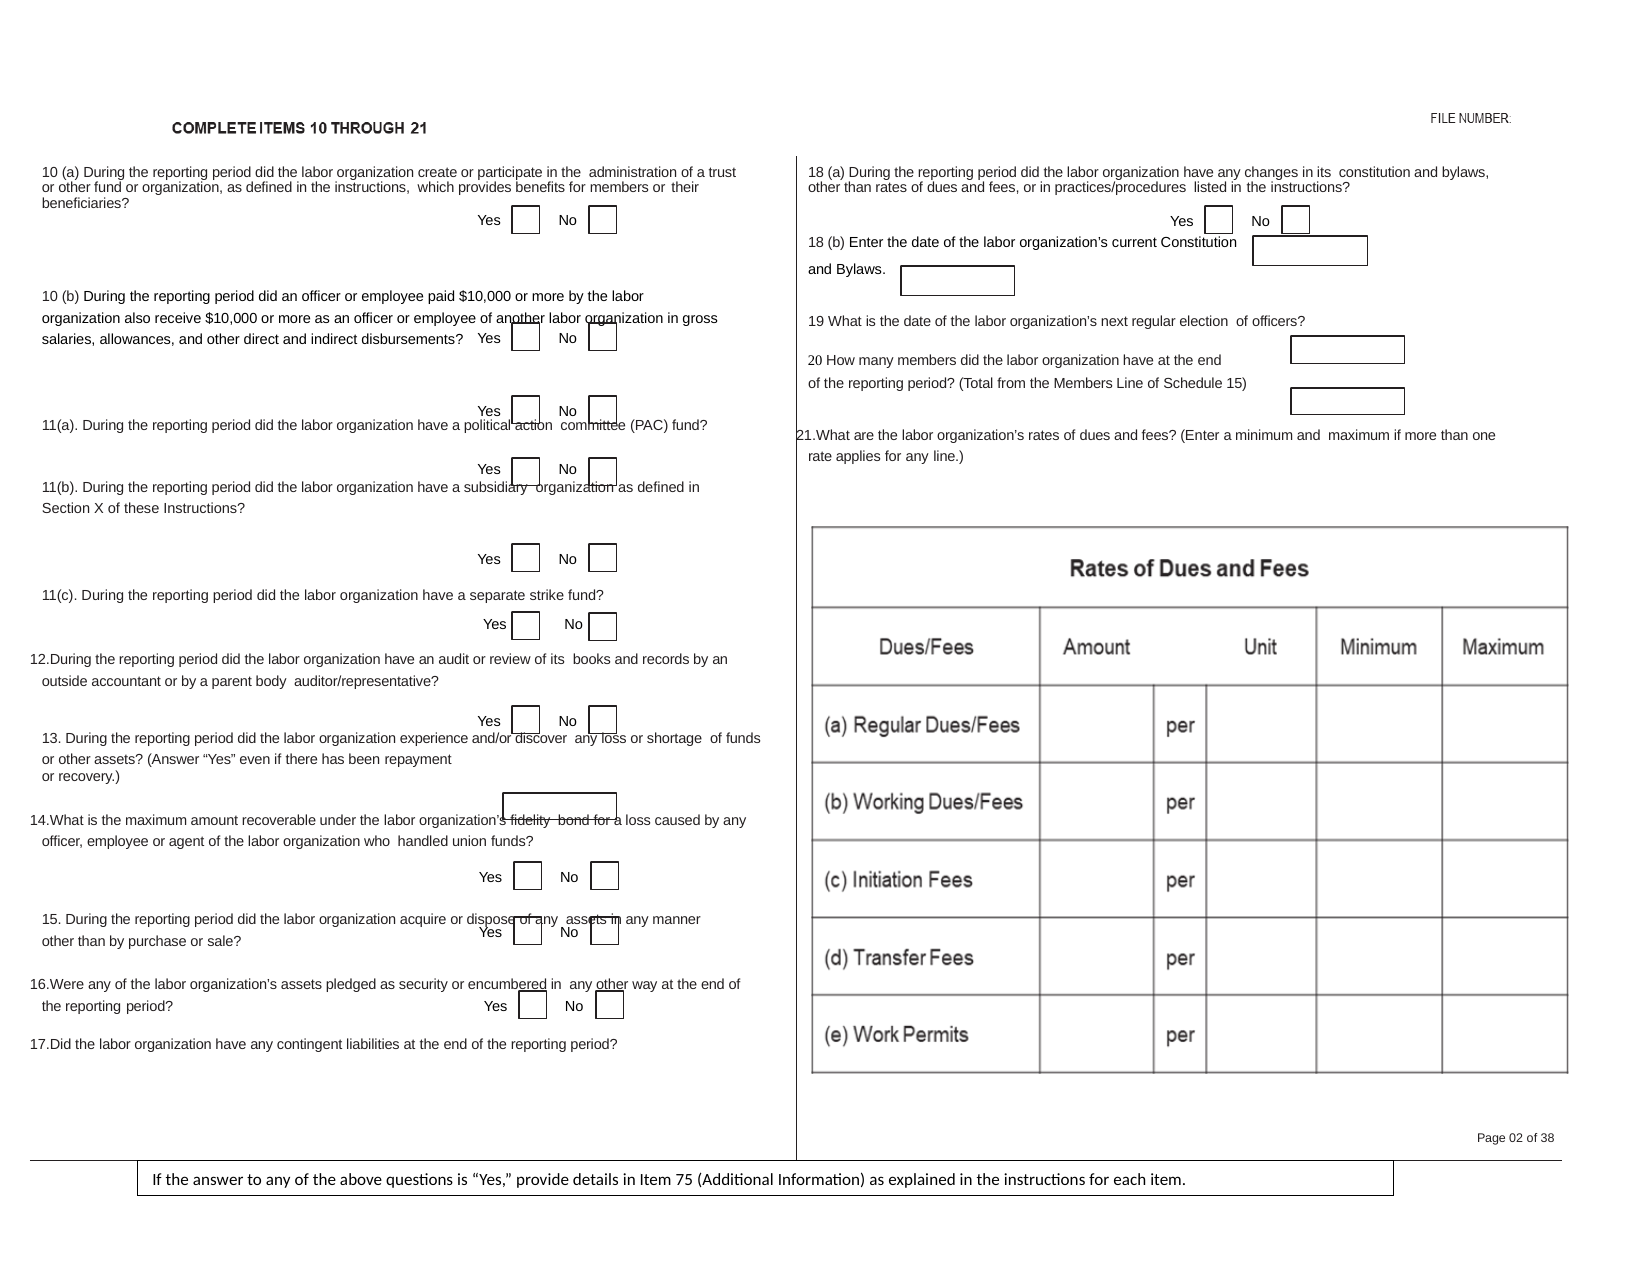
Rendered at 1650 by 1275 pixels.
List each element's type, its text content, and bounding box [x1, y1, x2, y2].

text_box If the answer to any of the above questions is “Yes,” provide details in Item 75 (Additional Information) as explained in the instructions for each item. [137, 1160, 1394, 1196]
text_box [462, 448, 633, 487]
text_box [462, 390, 633, 429]
picture [1289, 386, 1405, 415]
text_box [1155, 199, 1326, 239]
picture [899, 264, 1015, 296]
picture [1289, 335, 1405, 364]
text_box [462, 316, 633, 356]
picture [501, 792, 617, 821]
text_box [463, 910, 634, 950]
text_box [463, 856, 634, 895]
picture [162, 112, 438, 146]
table_header 18 (a) During the reporting period did the labor organization have any changes in its constitution and bylaws, other than rates of dues and fees, or in practices/procedures listed in the instructions? 18 (b) Enter the date of the labor organization’s current Constitution and Bylaws. 19 What is the date of the labor organization’s next regular election of officers? 20 How many members did the labor organization have at the end of the reporting period? (Total from the Members Line of Schedule 15) What are the labor organization’s rates of dues and fees? (Enter a minimum and maximum if more than one rate applies for any line.) [797, 156, 1562, 1160]
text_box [462, 699, 633, 739]
picture [1421, 106, 1520, 134]
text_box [468, 602, 639, 642]
text_box Page 02 of 38 [1474, 1112, 1596, 1160]
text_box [468, 984, 639, 1023]
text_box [462, 199, 633, 238]
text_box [462, 537, 633, 577]
picture [810, 525, 1569, 1074]
picture [1252, 235, 1368, 267]
table_header 10 (a) During the reporting period did the labor organization create or participate in the administration of a trust or other fund or organization, as defined in the instructions, which provides benefits for members or their beneficiaries? 10 (b) During the reporting period did an officer or employee paid $10,000 or more by the labor organization also receive $10,000 or more as an officer or employee of another labor organization in gross salaries, allowances, and other direct and indirect disbursements? 11(a). During the reporting period did the labor organization have a political action committee (PAC) fund? 11(b). During the reporting period did the labor organization have a subsidiary organization as defined in Section X of these Instructions? 11(c). During the reporting period did the labor organization have a separate strike fund? During the reporting period did the labor organization have an audit or review of its books and records by an outside accountant or by a parent body auditor/representative? 13. During the reporting period did the labor organization experience and/or discover any loss or shortage of funds or other assets? (Answer “Yes” even if there has been repayment or recovery.) What is the maximum amount recoverable under the labor organization’s fidelity bond for a loss caused by any officer, employee or agent of the labor organization who handled union funds? 15. During the reporting period did the labor organization acquire or dispose of any assets in any manner other than by purchase or sale? Were any of the labor organization’s assets pledged as security or encumbered in any other way at the end of the reporting period? Did the labor organization have any contingent liabilities at the end of the reporting period? [30, 156, 796, 1160]
